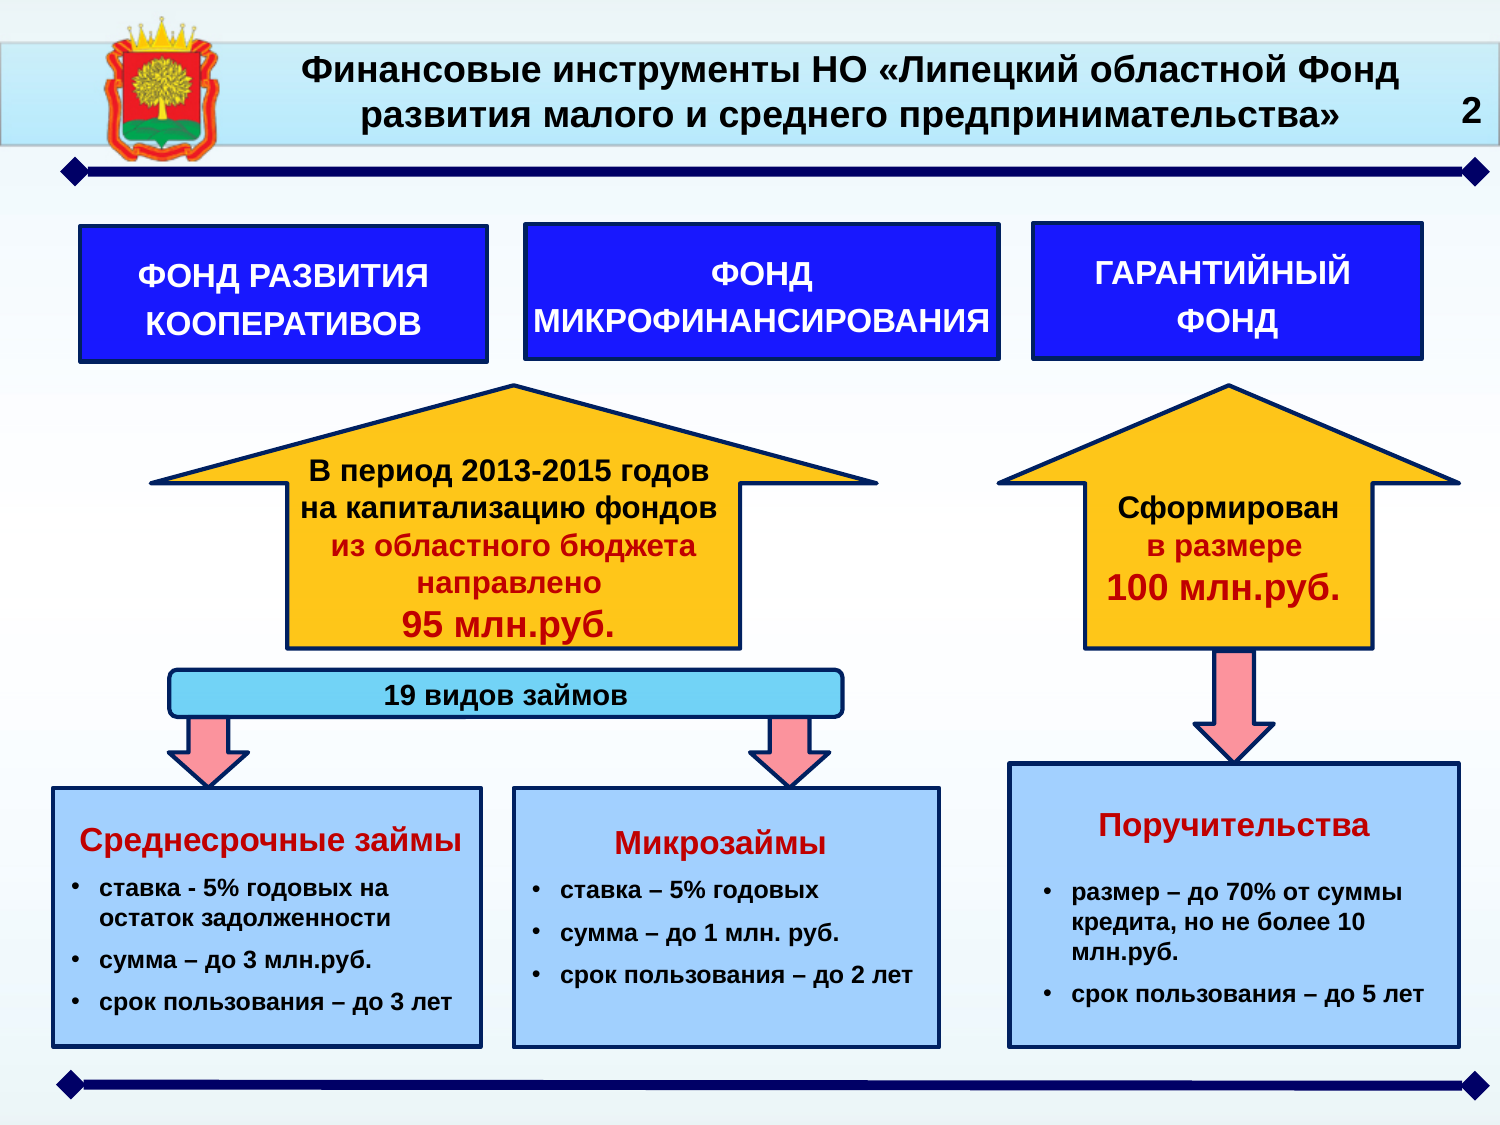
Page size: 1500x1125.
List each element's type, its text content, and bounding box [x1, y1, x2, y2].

text_box ФОНД МИКРОФИНАНСИРОВАНИЯ [523, 222, 1001, 361]
text_box Среднесрочные займы ставка - 5% годовых на остаток задолженности сумма – до 3 млн.руб. срок пользования – до 3 лет [51, 786, 483, 1049]
text_box ФОНД РАЗВИТИЯ КООПЕРАТИВОВ [78, 224, 489, 364]
text_box [747, 719, 832, 790]
text_box [1192, 651, 1276, 766]
slide_number 2 [1415, 77, 1498, 149]
text_box Поручительства размер – до 70% от суммы кредита, но не более 10 млн.руб. срок пользования – до 5 лет [1007, 761, 1461, 1049]
text_box [166, 720, 251, 790]
text_box В период 2013-2015 годов на капитализацию фондов из областного бюджета направлено 95 млн.руб. [148, 383, 879, 651]
picture [0, 0, 1500, 1125]
text_box Сформирован в размере 100 млн.руб. [996, 383, 1462, 651]
text_box Микрозаймы ставка – 5% годовых сумма – до 1 млн. руб. срок пользования – до 2 лет [512, 786, 941, 1049]
text_box Финансовые инструменты НО «Липецкий областной Фонд развития малого и среднего предпринимательства» [218, 31, 1483, 149]
text_box ГАРАНТИЙНЫЙ ФОНД [1031, 221, 1424, 361]
text_box 19 видов займов [167, 667, 845, 720]
